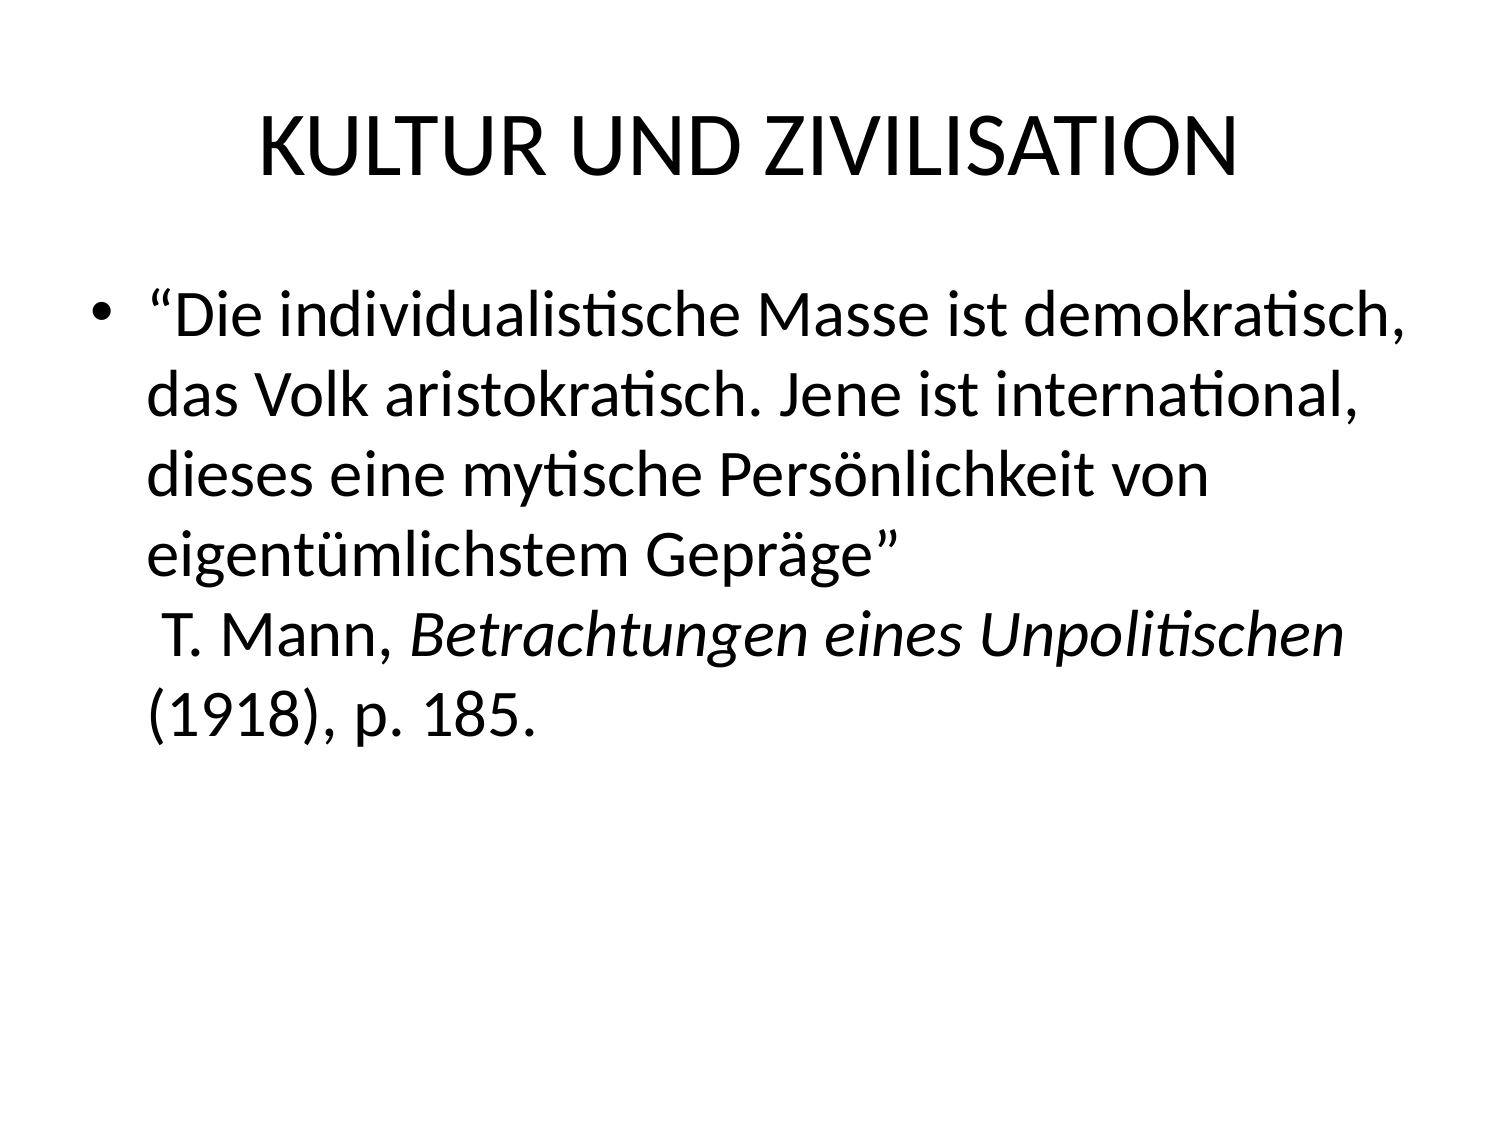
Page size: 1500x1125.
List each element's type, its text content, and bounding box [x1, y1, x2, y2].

title KULTUR UND ZIVILISATION [74, 44, 1426, 233]
list “Die individualistische Masse ist demokratisch, das Volk aristokratisch. Jene ist international, dieses eine mytische Persönlichkeit von eigentümlichstem Gepräge” T. Mann, Betrachtungen eines Unpolitischen (1918), p. 185. [74, 262, 1426, 1006]
